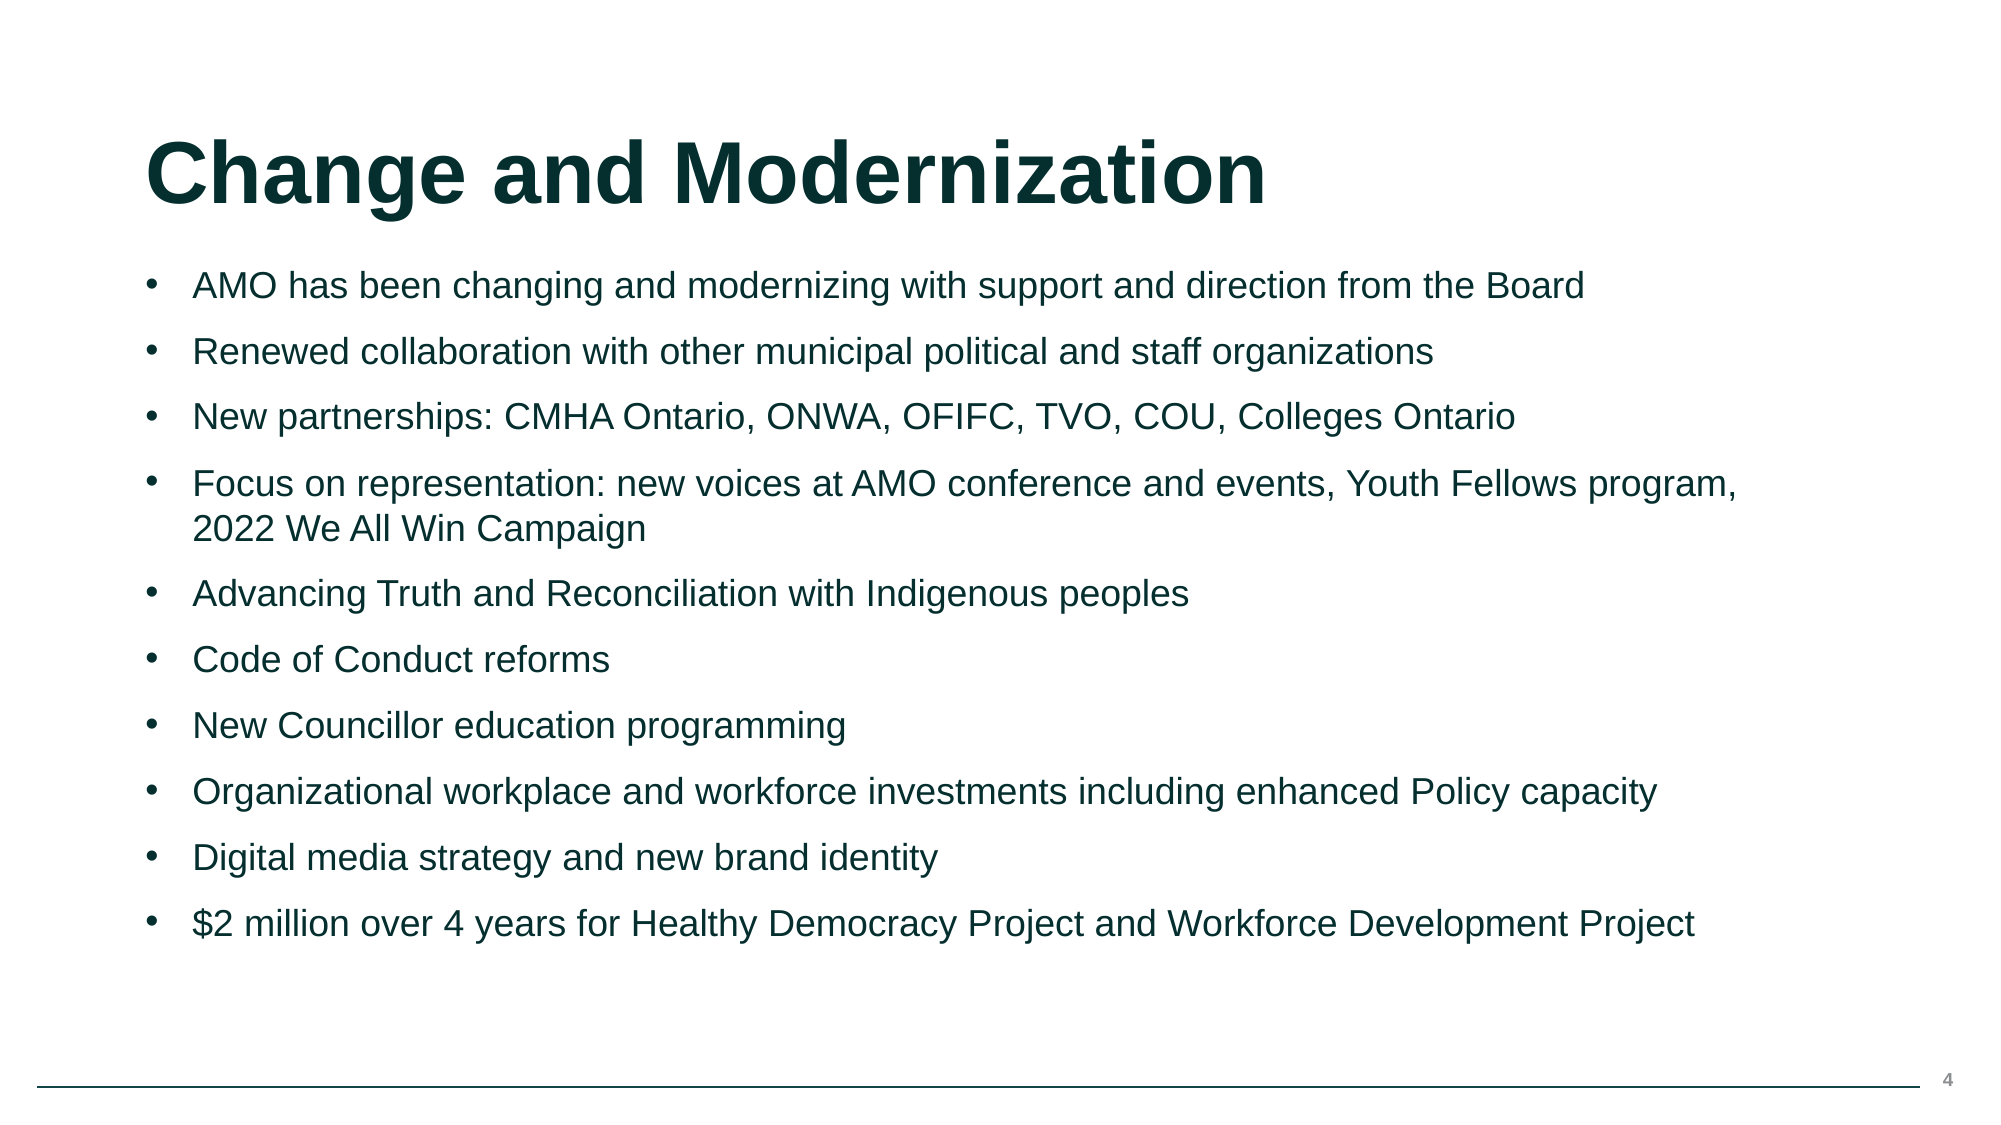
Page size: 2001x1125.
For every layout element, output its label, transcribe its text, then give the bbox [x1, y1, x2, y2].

list AMO has been changing and modernizing with support and direction from the Board Renewed collaboration with other municipal political and staff organizations New partnerships: CMHA Ontario, ONWA, OFIFC, TVO, COU, Colleges Ontario Focus on representation: new voices at AMO conference and events, Youth Fellows program, 2022 We All Win Campaign Advancing Truth and Reconciliation with Indigenous peoples Code of Conduct reforms New Councillor education programming Organizational workplace and workforce investments including enhanced Policy capacity Digital media strategy and new brand identity $2 million over 4 years for Healthy Democracy Project and Workforce Development Project [130, 253, 1819, 1018]
slide_number 4 [1905, 1048, 1969, 1109]
list Change and Modernization [130, 107, 1819, 229]
